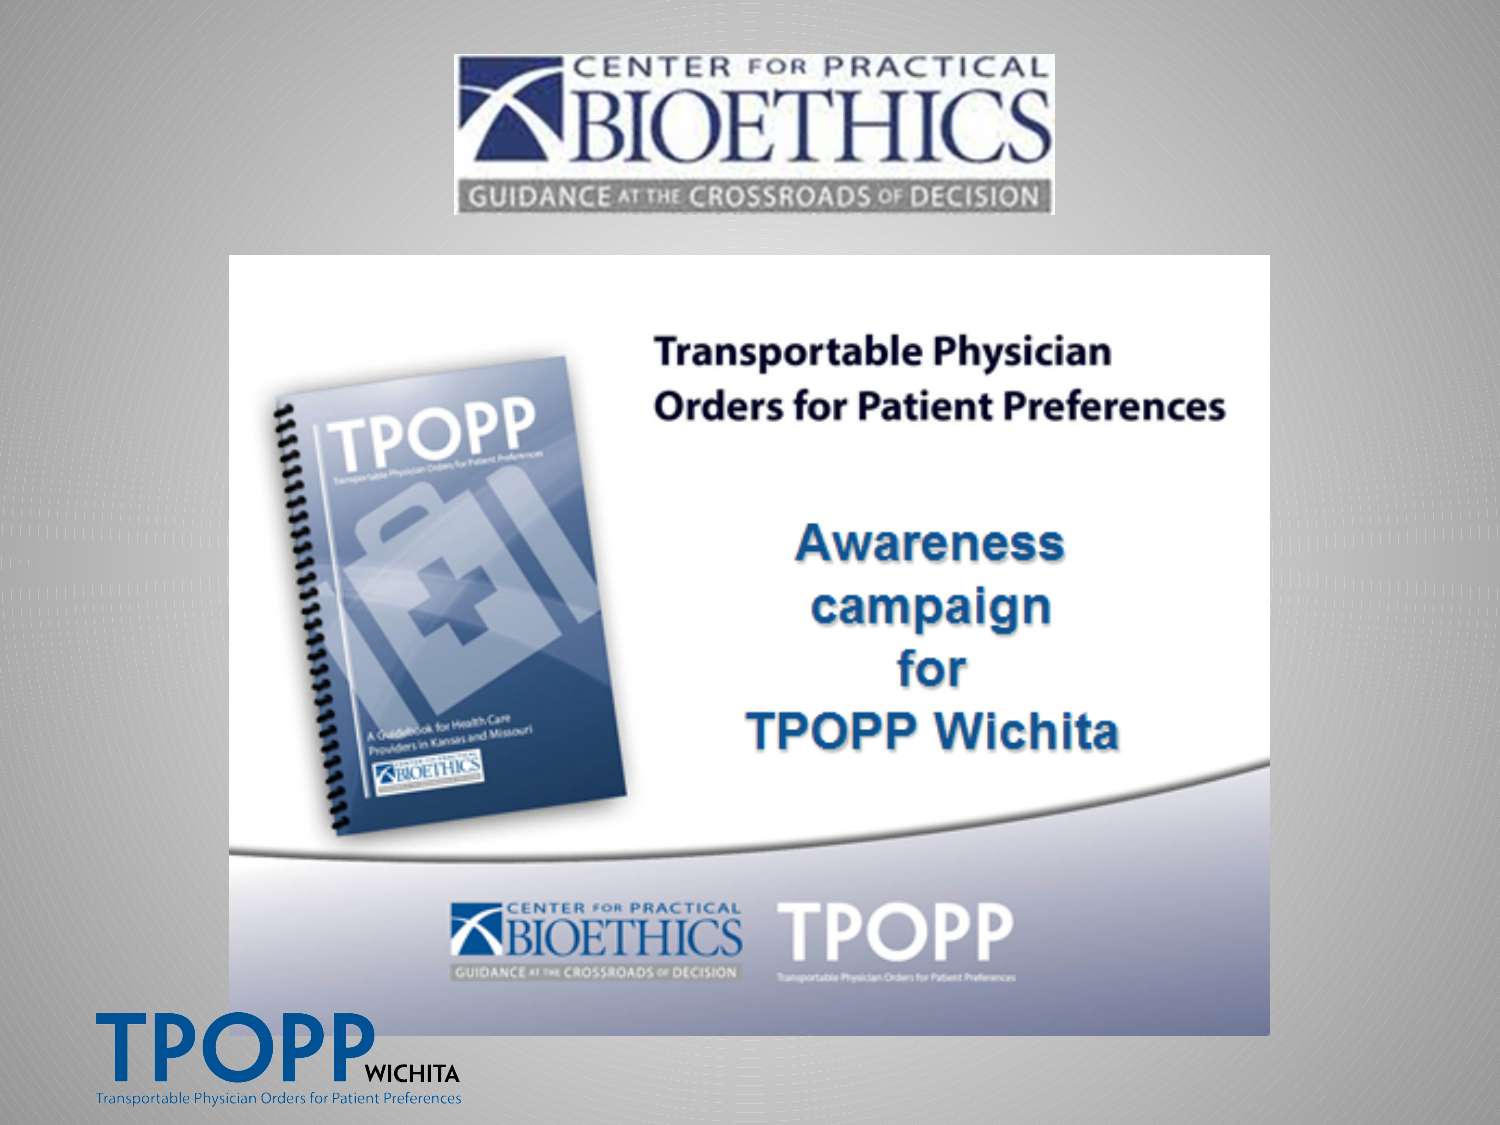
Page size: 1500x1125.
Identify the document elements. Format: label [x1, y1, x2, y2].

picture [454, 54, 1055, 215]
picture [78, 255, 1270, 1125]
